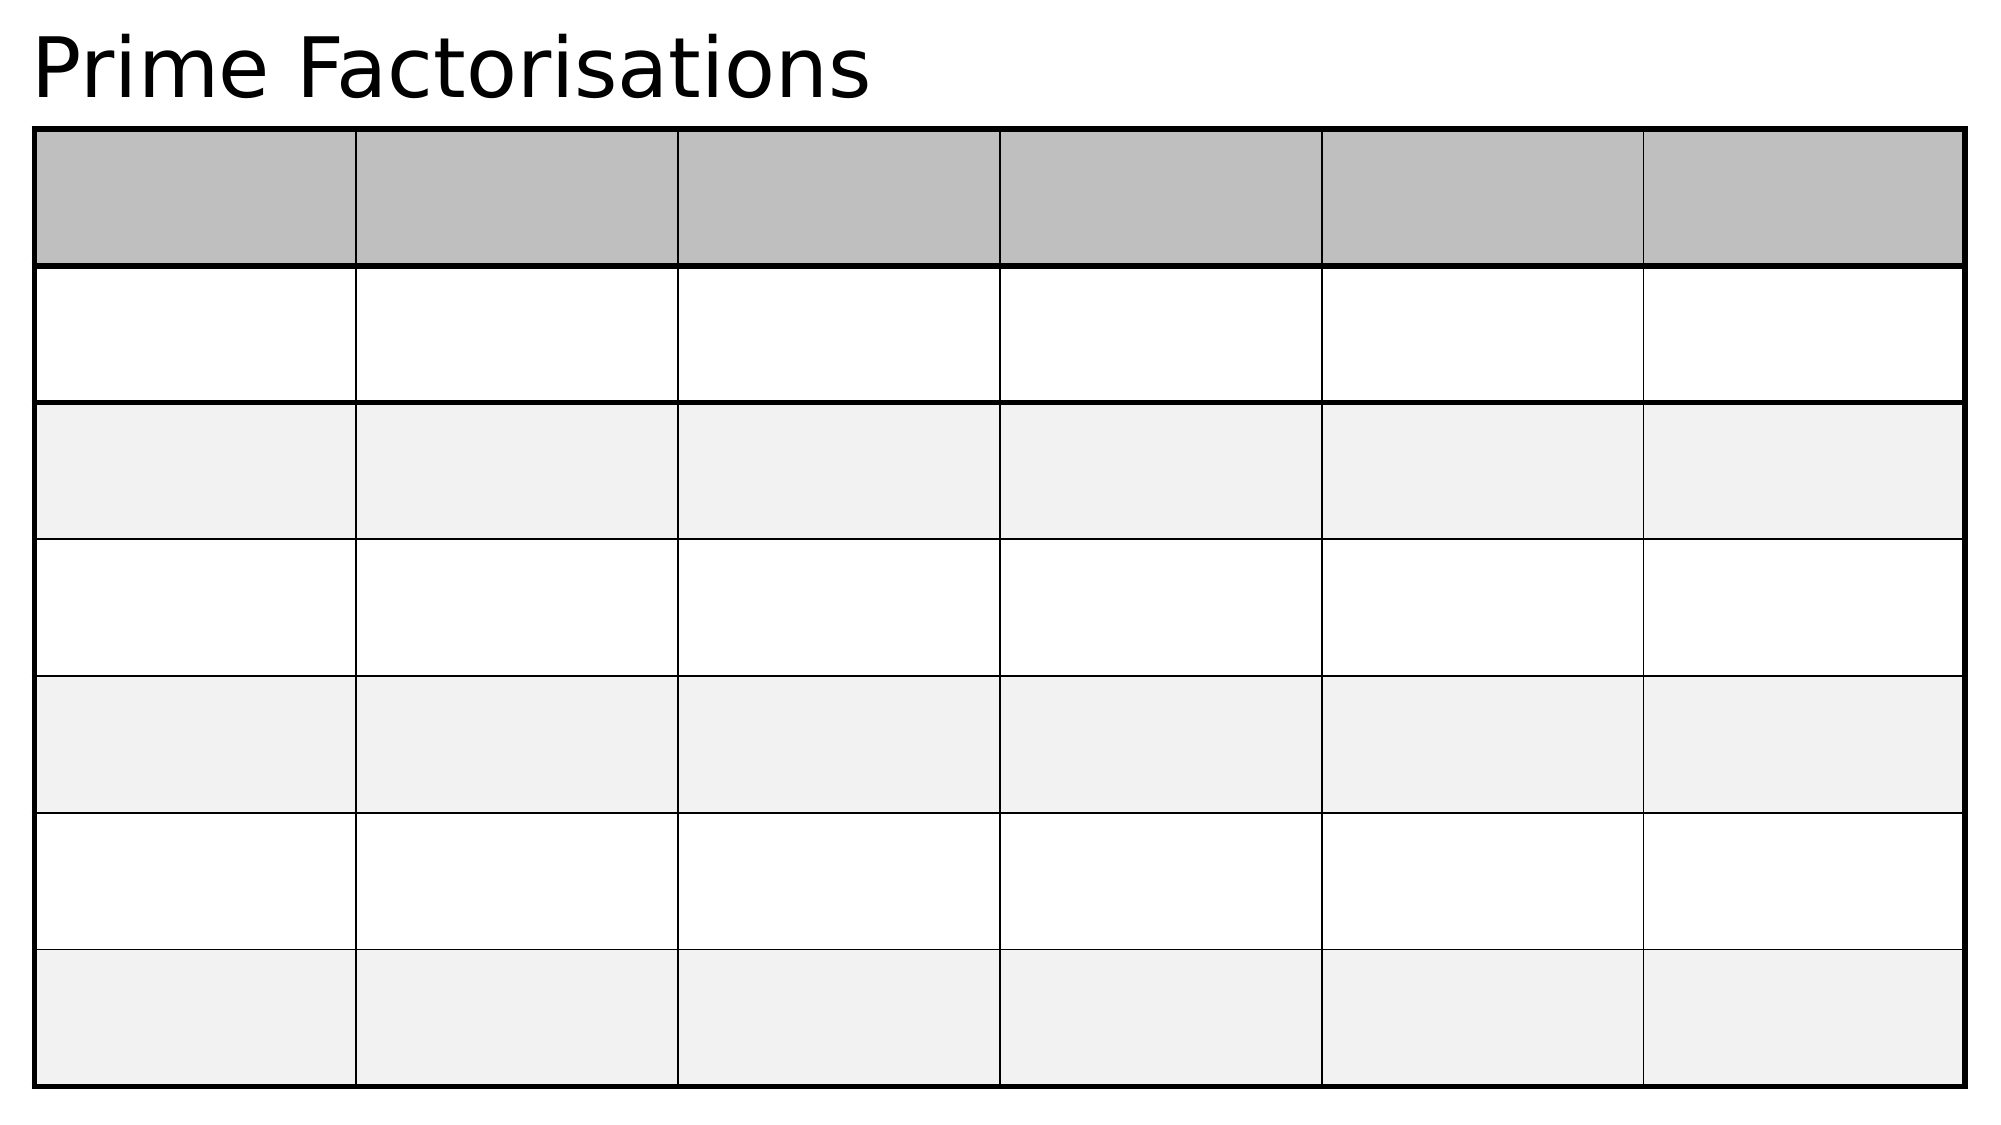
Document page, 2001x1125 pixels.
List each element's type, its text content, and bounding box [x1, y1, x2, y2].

text_box Prime Factorisations [17, 6, 888, 122]
